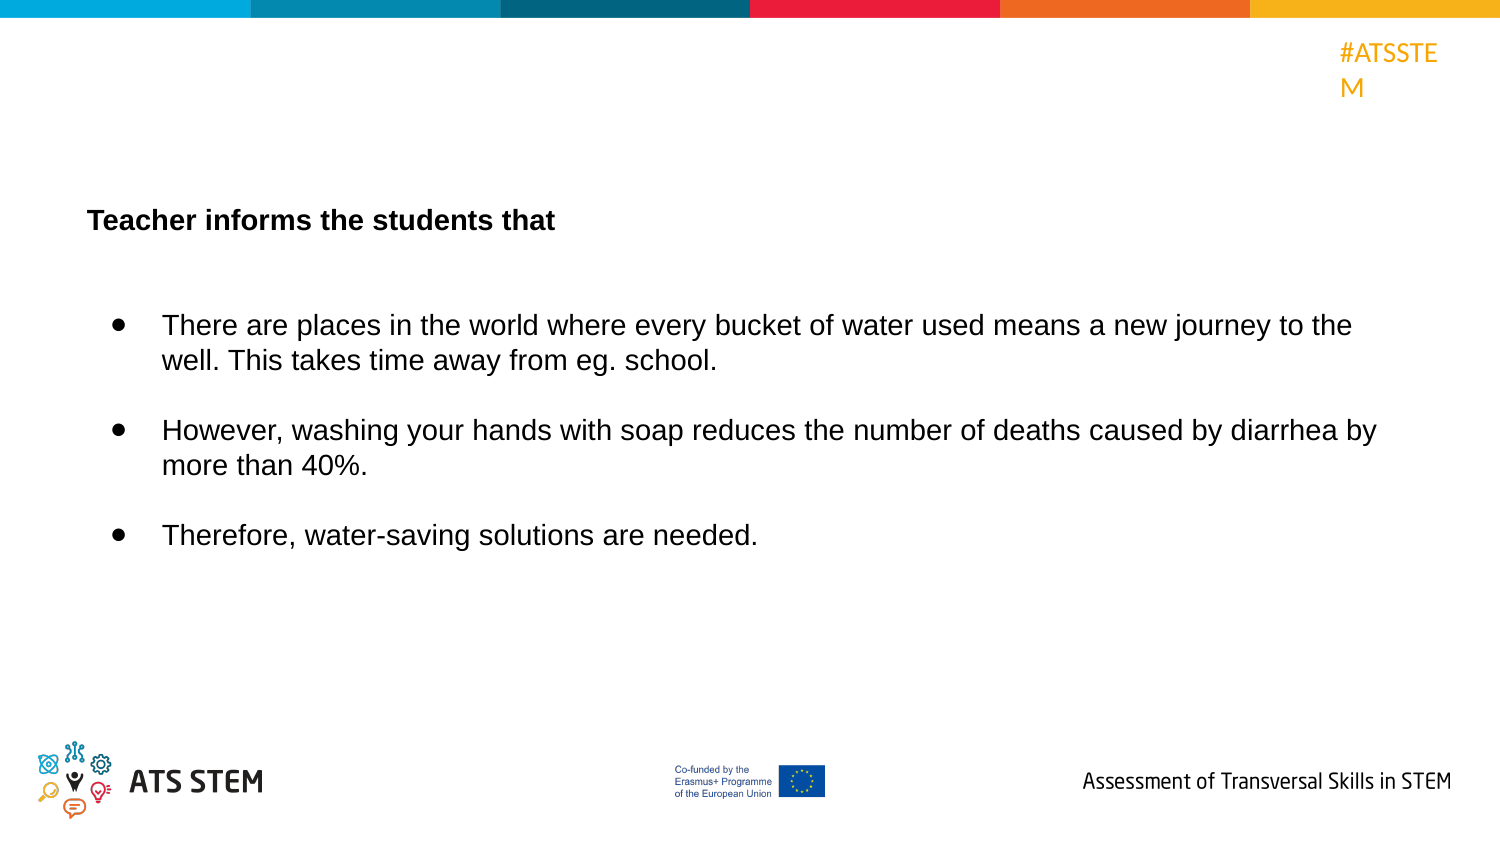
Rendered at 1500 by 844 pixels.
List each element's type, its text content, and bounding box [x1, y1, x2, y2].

text_box Teacher informs the students that There are places in the world where every bucket of water used means a new journey to the well. This takes time away from eg. school. However, washing your hands with soap reduces the number of deaths caused by diarrhea by more than 40%. Therefore, water-saving solutions are needed. [71, 186, 1429, 844]
picture [1429, 772, 1450, 789]
picture [38, 741, 71, 819]
picture [751, 0, 1500, 18]
